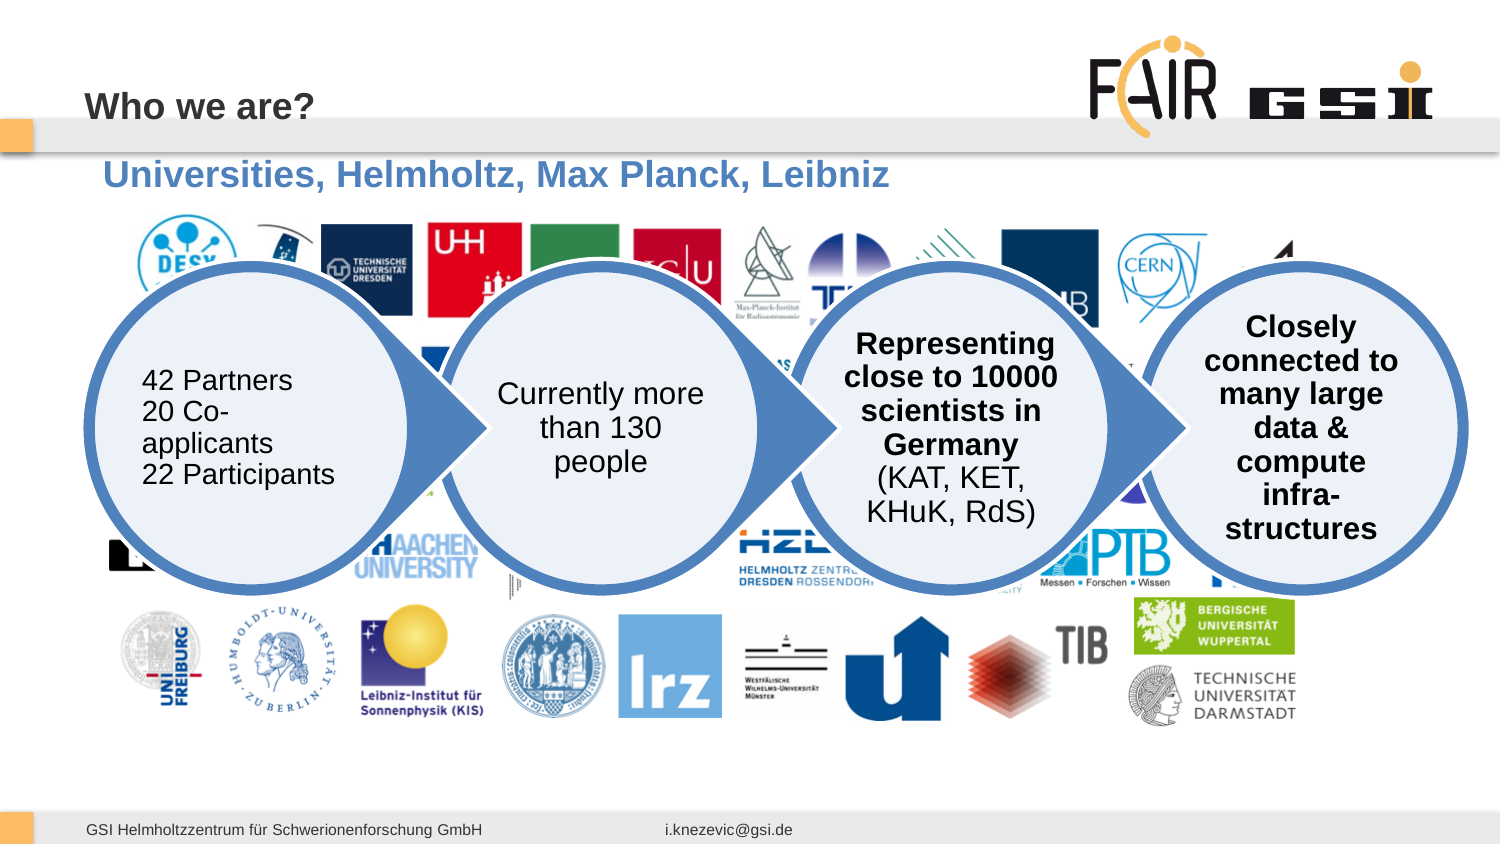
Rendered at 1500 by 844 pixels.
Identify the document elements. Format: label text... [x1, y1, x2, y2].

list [0, 117, 1483, 740]
picture [1248, 59, 1434, 117]
title Who we are? [69, 37, 1169, 115]
picture [1089, 33, 1217, 117]
footer i.knezevic@gsi.de [650, 807, 1165, 844]
